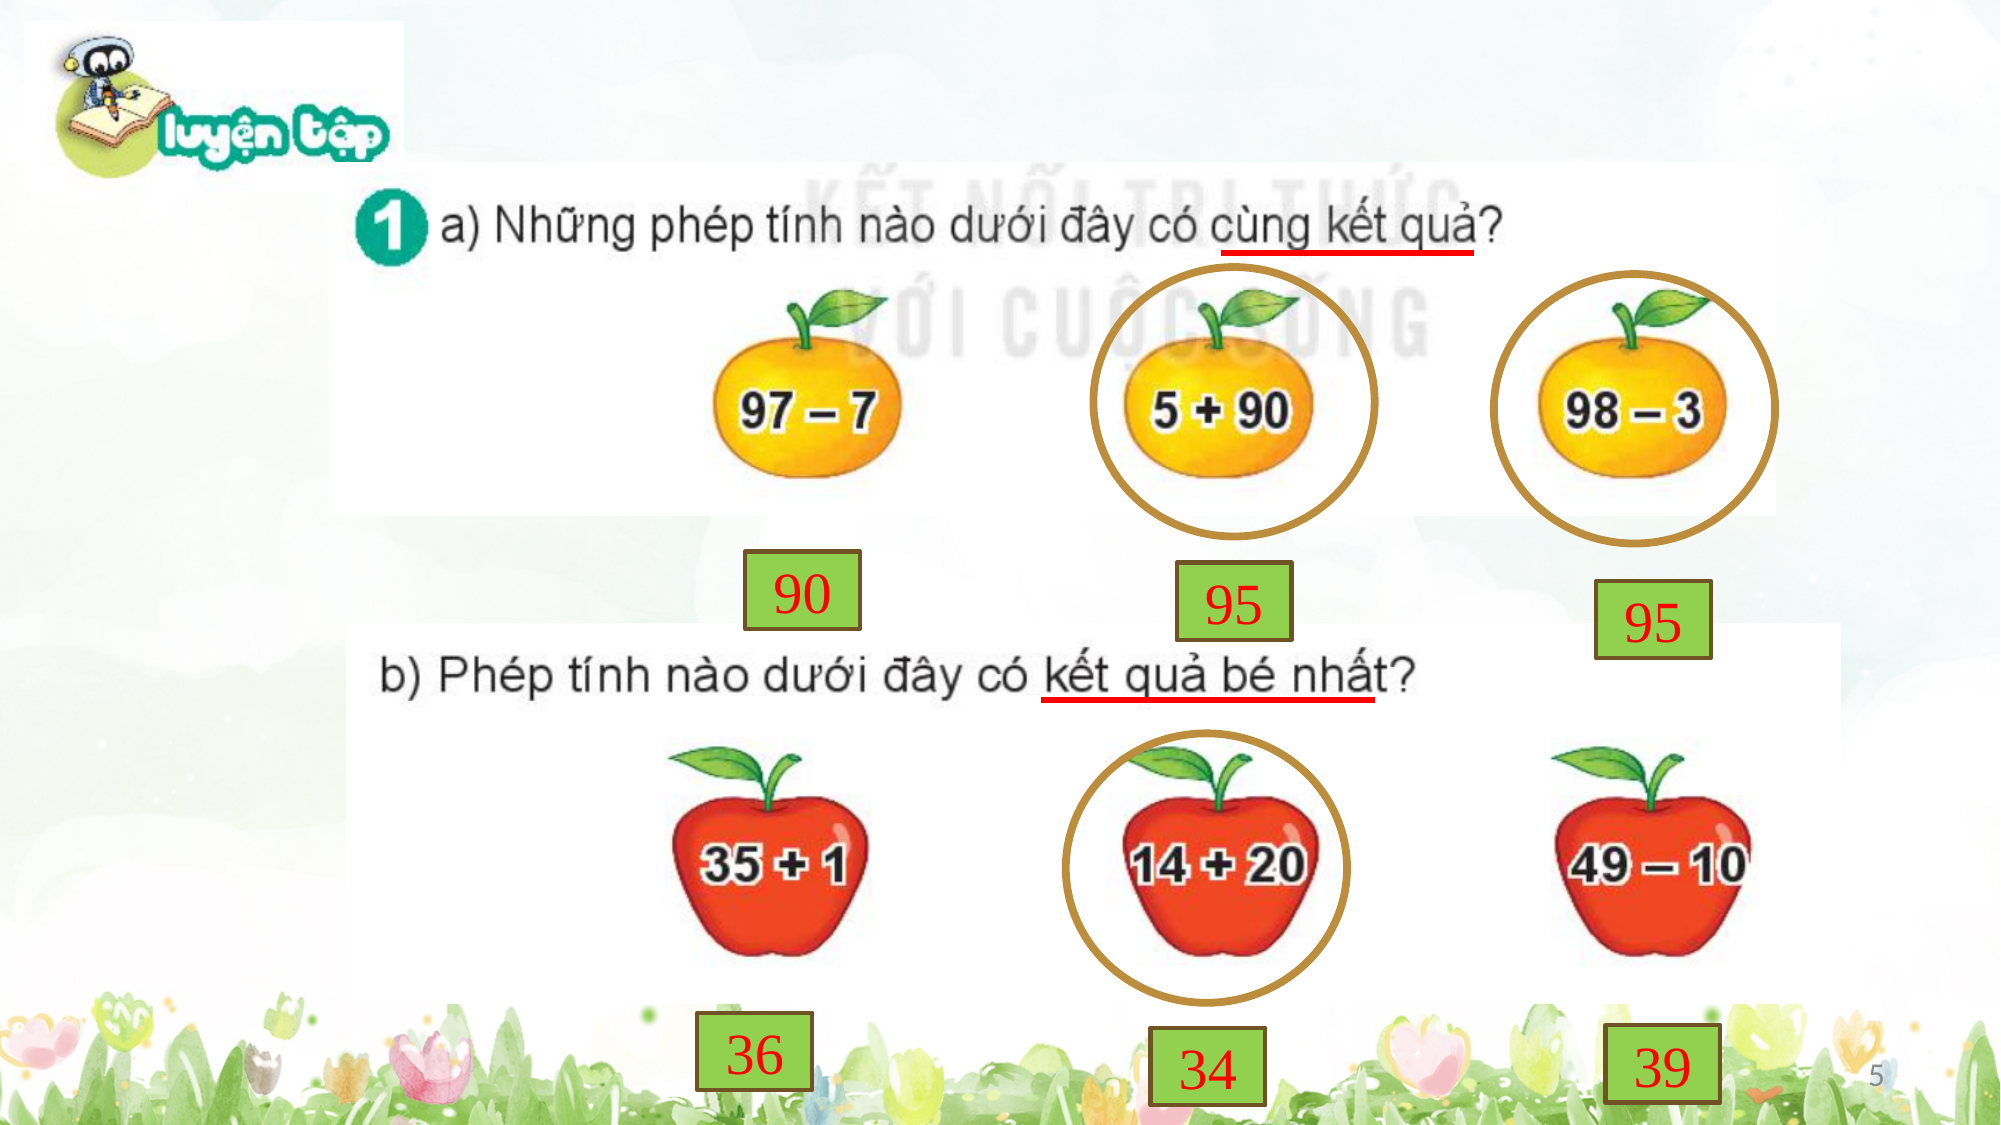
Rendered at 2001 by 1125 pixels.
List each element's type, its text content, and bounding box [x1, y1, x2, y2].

text_box 39 [1603, 1023, 1722, 1105]
slide_number 5 [1722, 1042, 1900, 1103]
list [24, 20, 404, 192]
picture [0, 0, 2001, 1125]
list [329, 162, 1776, 516]
text_box 34 [1148, 1026, 1267, 1107]
text_box [1169, 524, 1299, 539]
text_box [1557, 524, 1712, 546]
text_box 90 [743, 549, 862, 621]
text_box 36 [695, 1013, 814, 1092]
text_box 95 [1594, 579, 1713, 621]
text_box 95 [1175, 560, 1294, 621]
slide_number 5 [1433, 1042, 1603, 1103]
